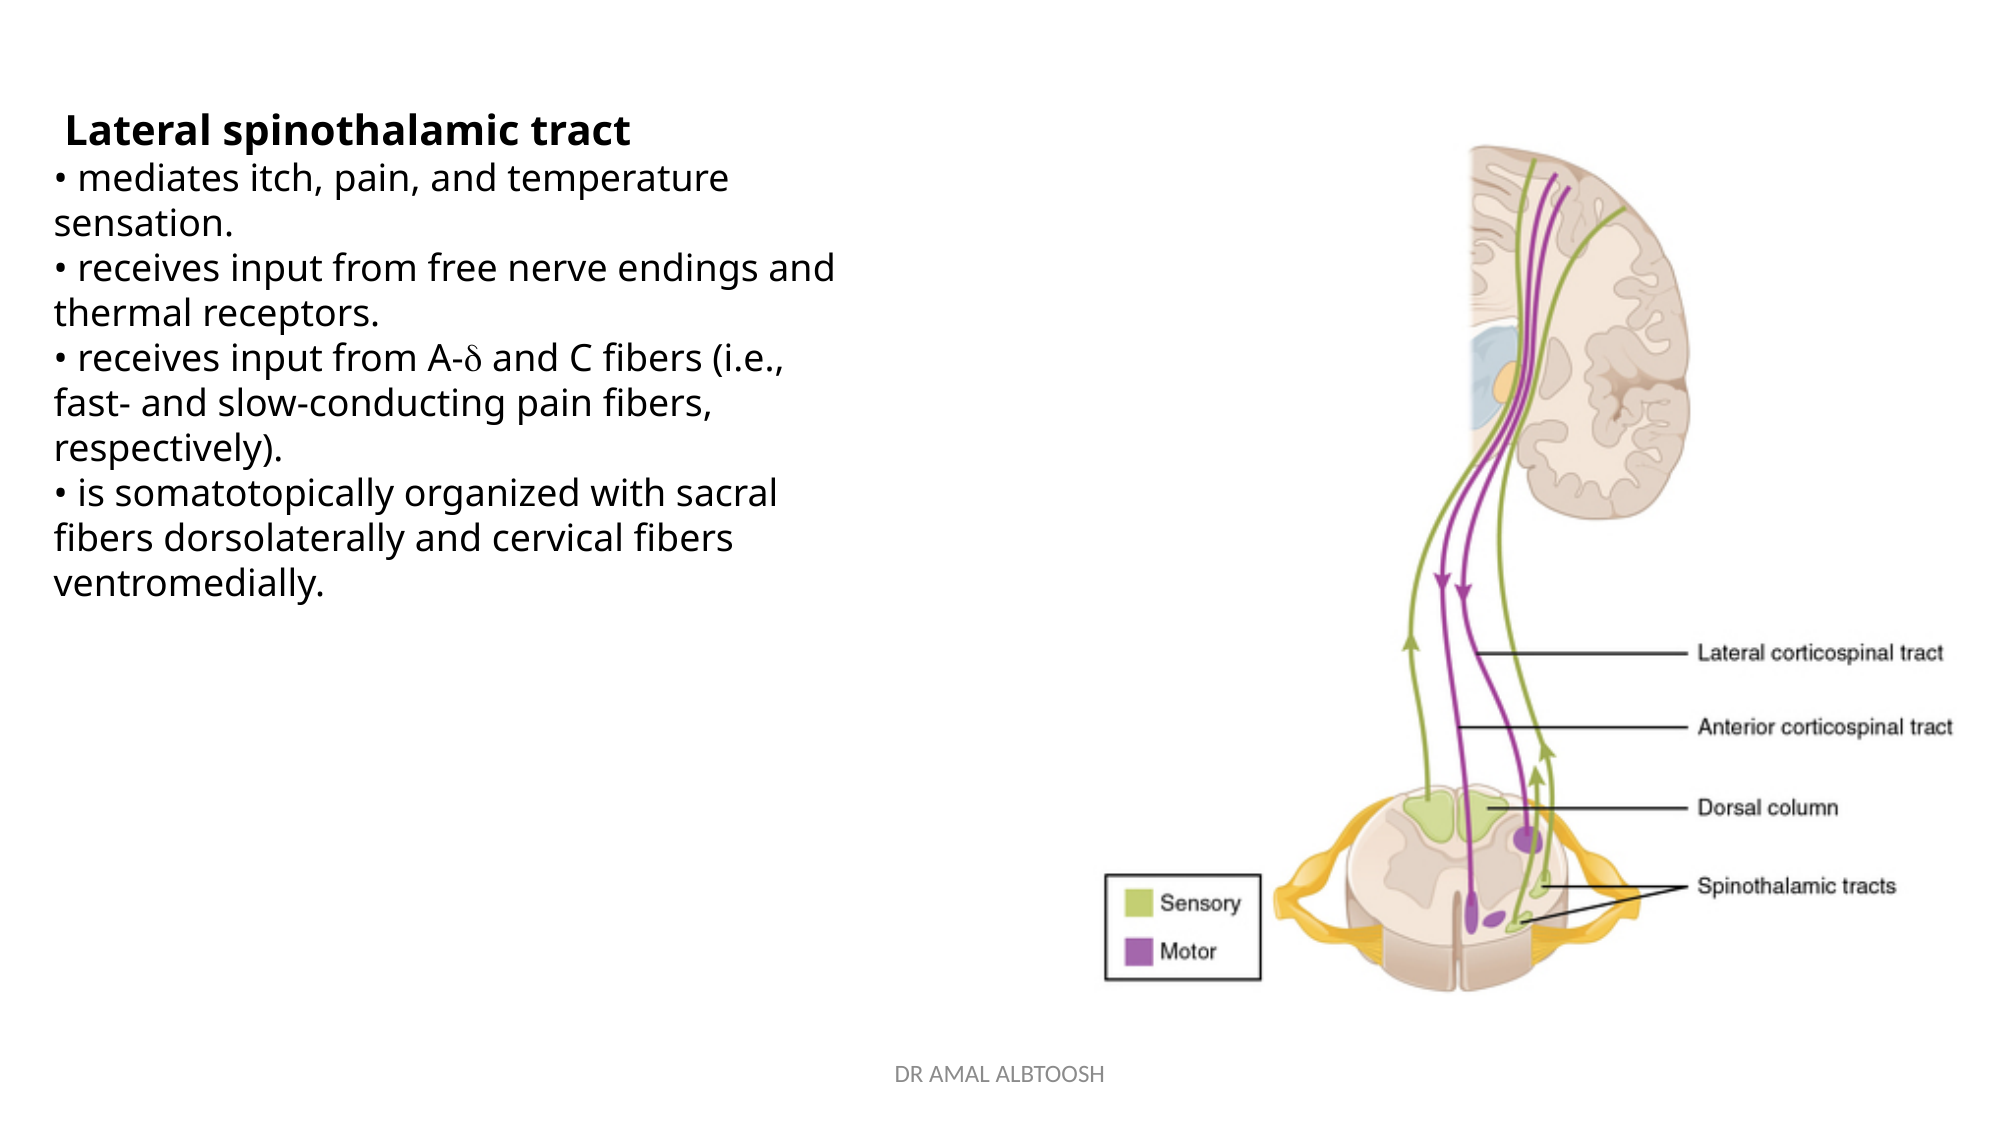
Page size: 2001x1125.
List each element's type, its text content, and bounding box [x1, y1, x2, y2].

picture [1093, 127, 1962, 996]
footer DR AMAL ALBTOOSH [662, 1042, 1338, 1103]
text_box Lateral spinothalamic tract • mediates itch, pain, and temperature sensation. • receives input from free nerve endings and thermal receptors. • receives input from A- and C fibers (i.e., fast- and slow-conducting pain fibers, respectively). • is somatotopically organized with sacral fibers dorsolaterally and cervical fibers ventromedially. [38, 96, 856, 611]
